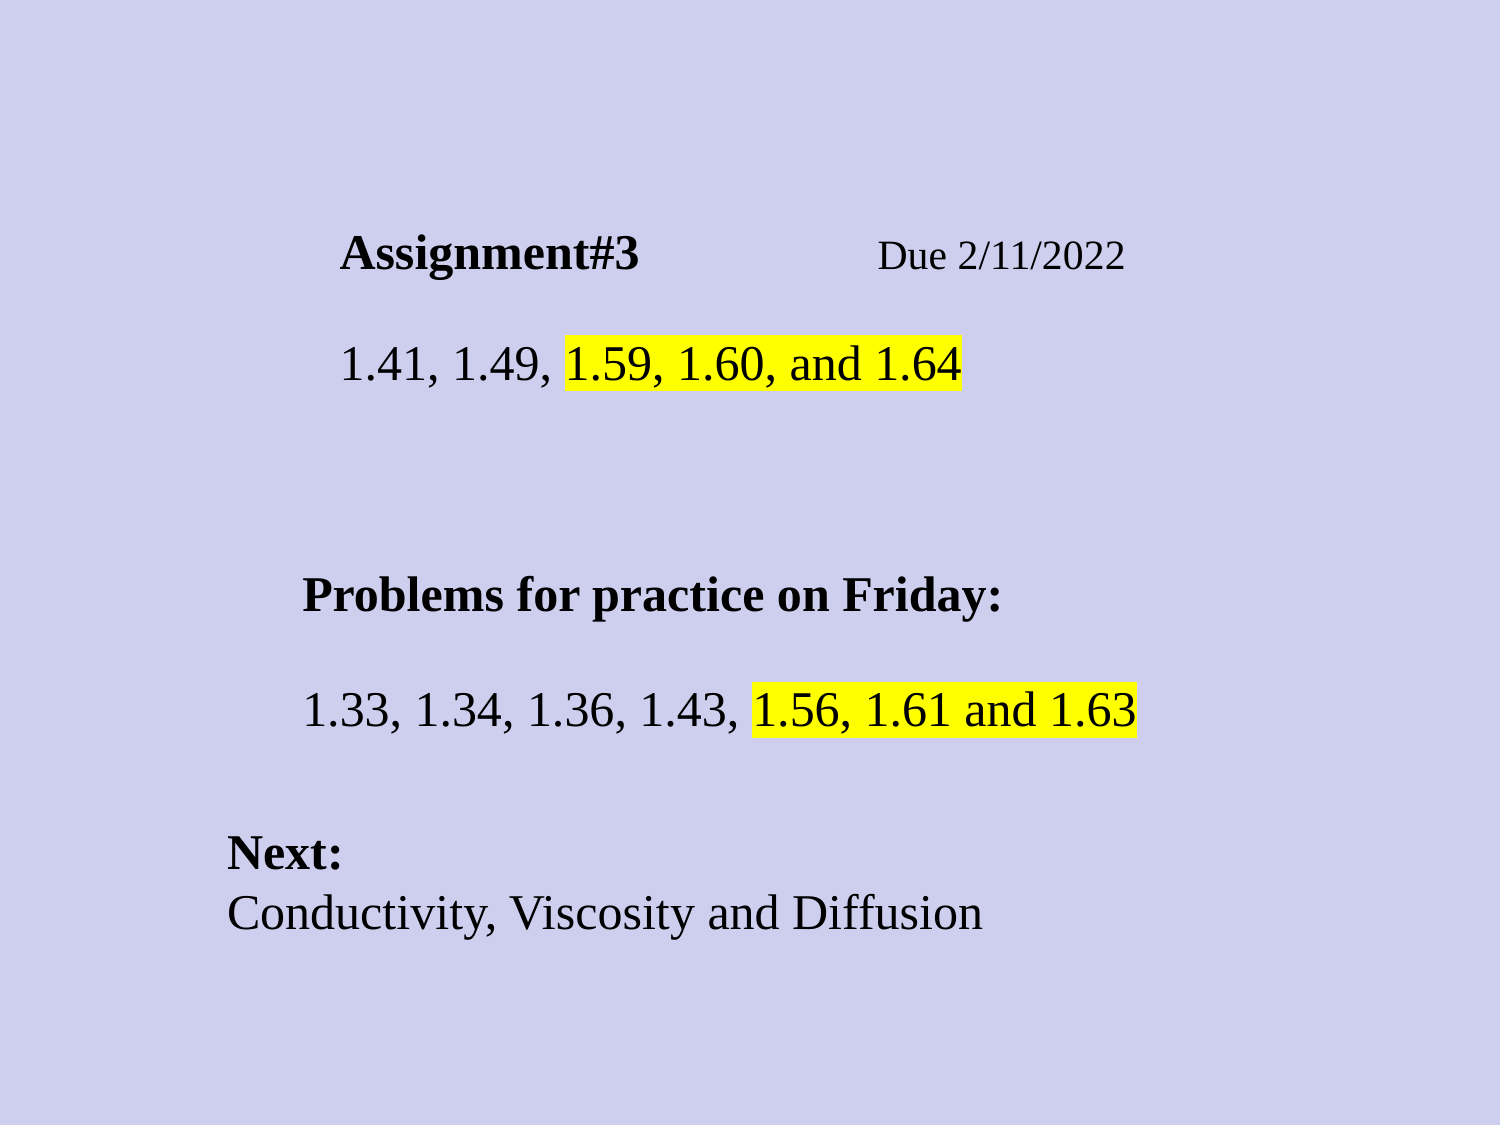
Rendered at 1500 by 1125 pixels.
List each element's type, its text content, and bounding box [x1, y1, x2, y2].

text_box Problems for practice on Friday: 1.33, 1.34, 1.36, 1.43, 1.56, 1.61 and 1.63 [287, 524, 1213, 745]
text_box Assignment#3 Due 2/11/2022 1.41, 1.49, 1.59, 1.60, and 1.64 [324, 212, 1213, 458]
text_box Next: Conductivity, Viscosity and Diffusion [212, 812, 1350, 1008]
